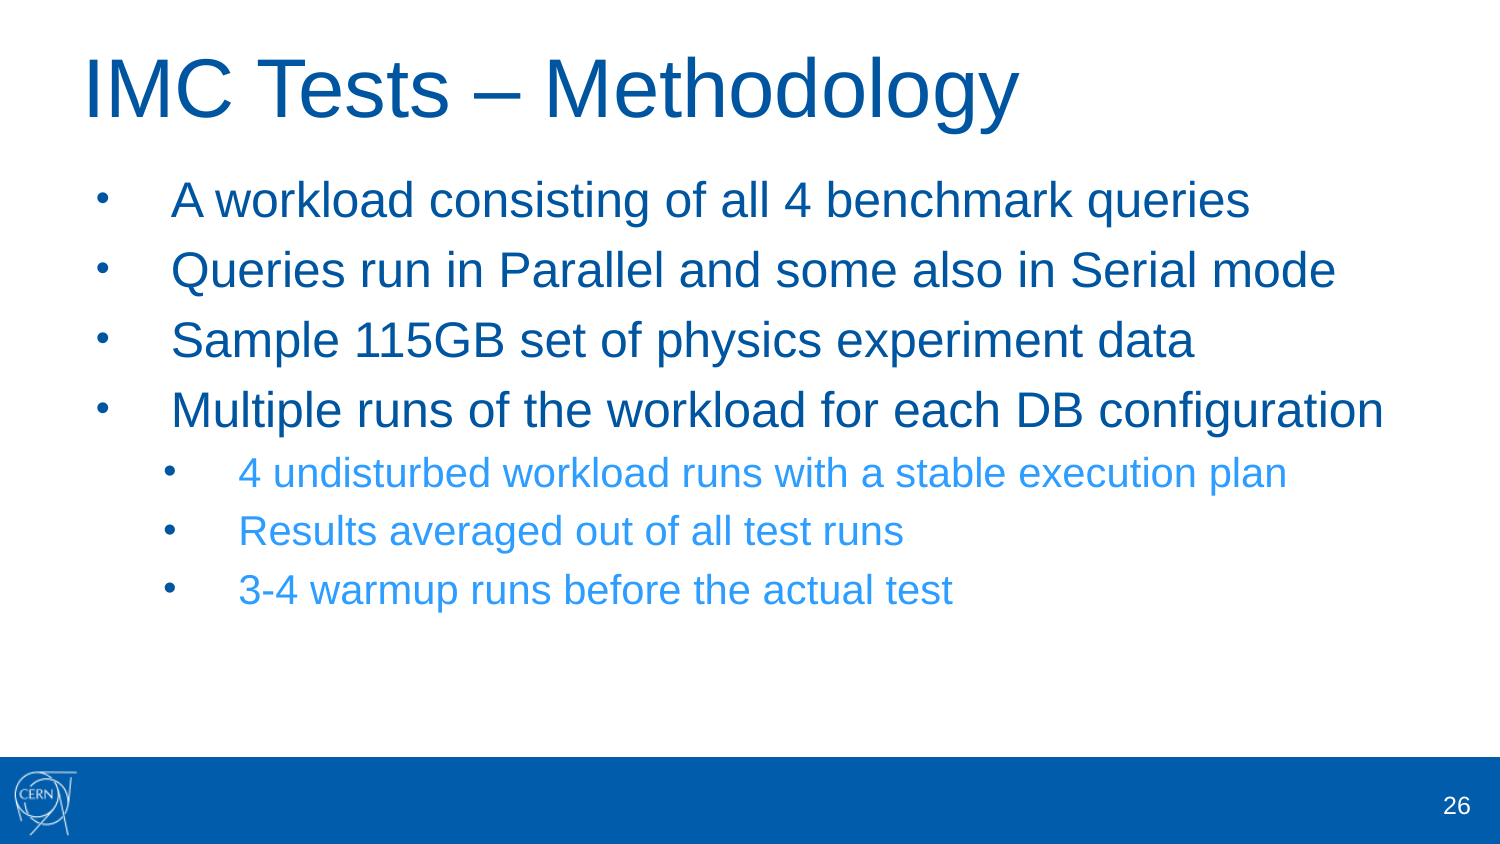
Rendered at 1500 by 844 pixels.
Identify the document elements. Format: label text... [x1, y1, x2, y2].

list A workload consisting of all 4 benchmark queries Queries run in Parallel and some also in Serial mode Sample 115GB set of physics experiment data Multiple runs of the workload for each DB configuration 4 undisturbed workload runs with a stable execution plan Results averaged out of all test runs 3-4 warmup runs before the actual test [75, 159, 1487, 735]
slide_number 26 [1136, 782, 1487, 828]
title IMC Tests – Methodology [75, 28, 1425, 140]
